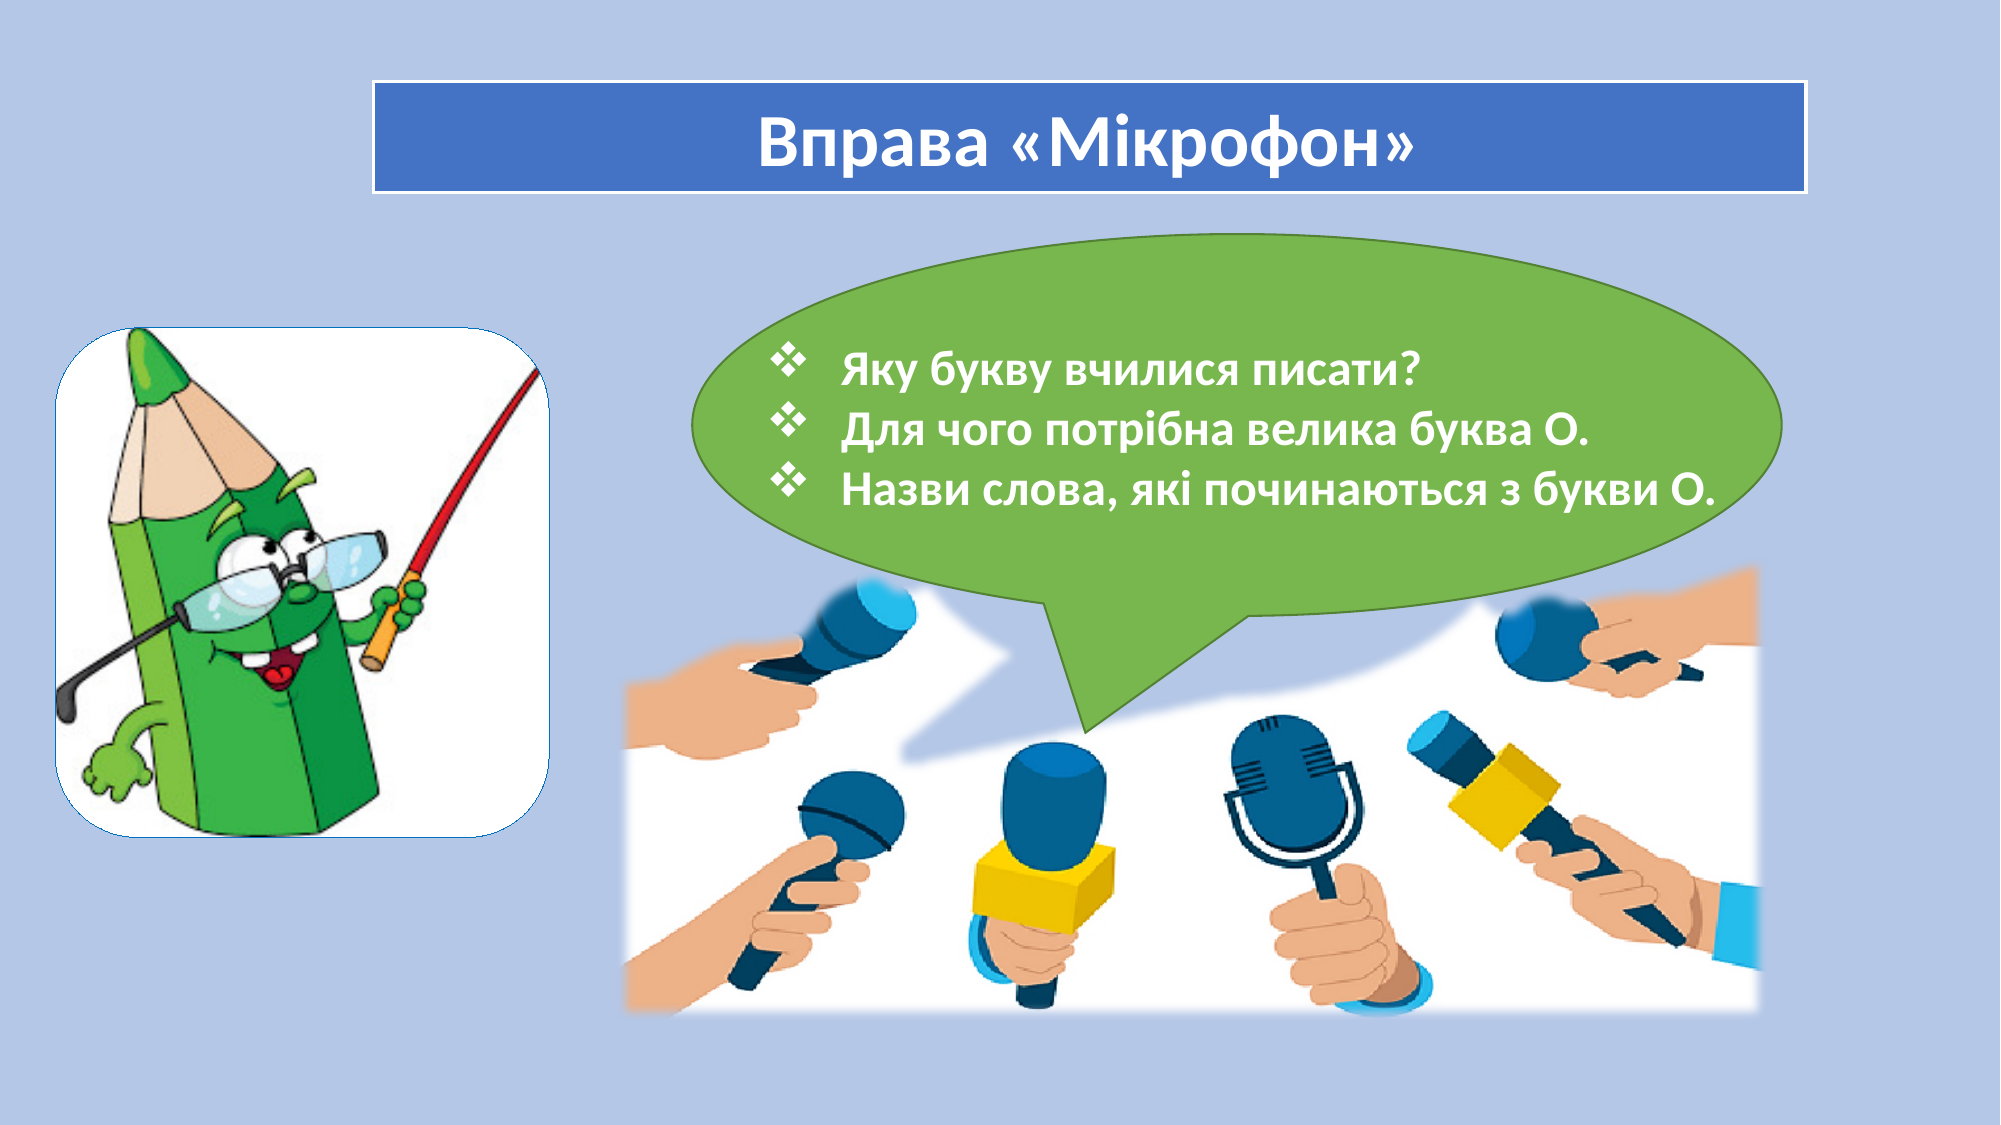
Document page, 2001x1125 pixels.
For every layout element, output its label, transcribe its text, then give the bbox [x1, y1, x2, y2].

text_box Вправа «Мікрофон» [372, 80, 1808, 194]
text_box [910, 233, 1564, 271]
text_box Яку букву вчилися писати? Для чого потрібна велика буква О. Назви слова, які починаються з букви О. [1767, 327, 1782, 523]
picture [617, 271, 1767, 1021]
picture [55, 327, 550, 838]
